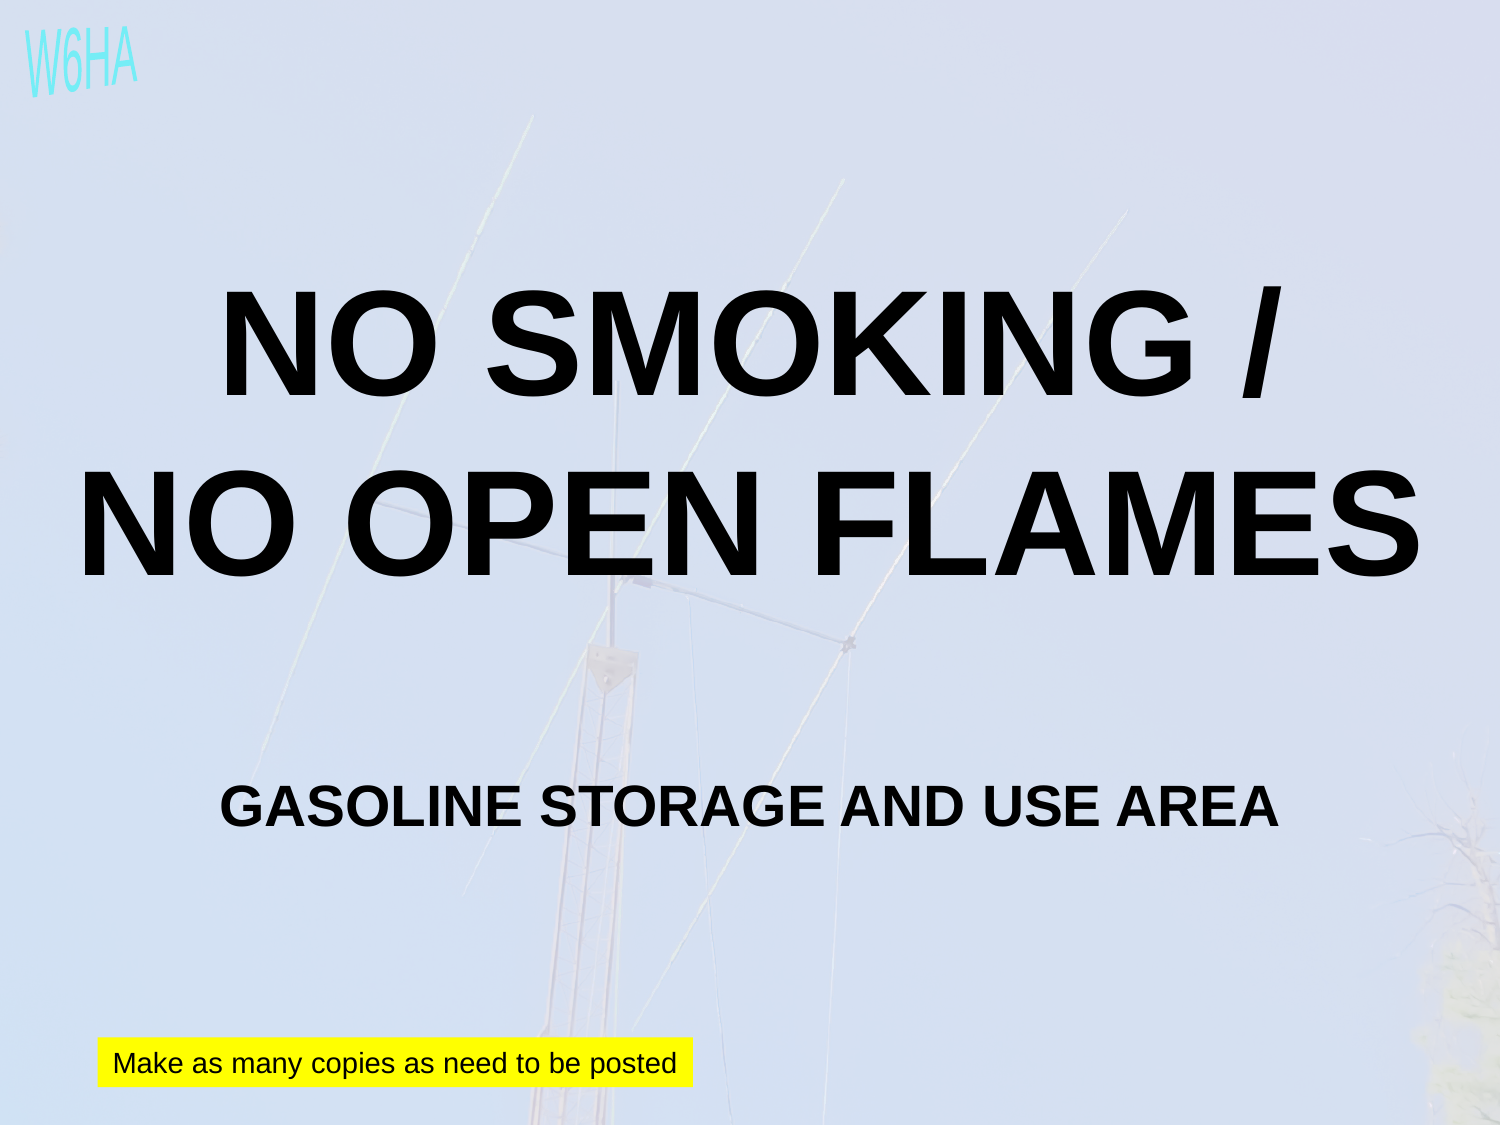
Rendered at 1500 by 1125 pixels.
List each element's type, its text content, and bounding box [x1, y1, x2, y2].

text_box Make as many copies as need to be posted [97, 1037, 693, 1088]
text_box GASOLINE STORAGE AND USE AREA [204, 760, 1296, 846]
text_box NO SMOKING / NO OPEN FLAMES [60, 237, 1441, 613]
